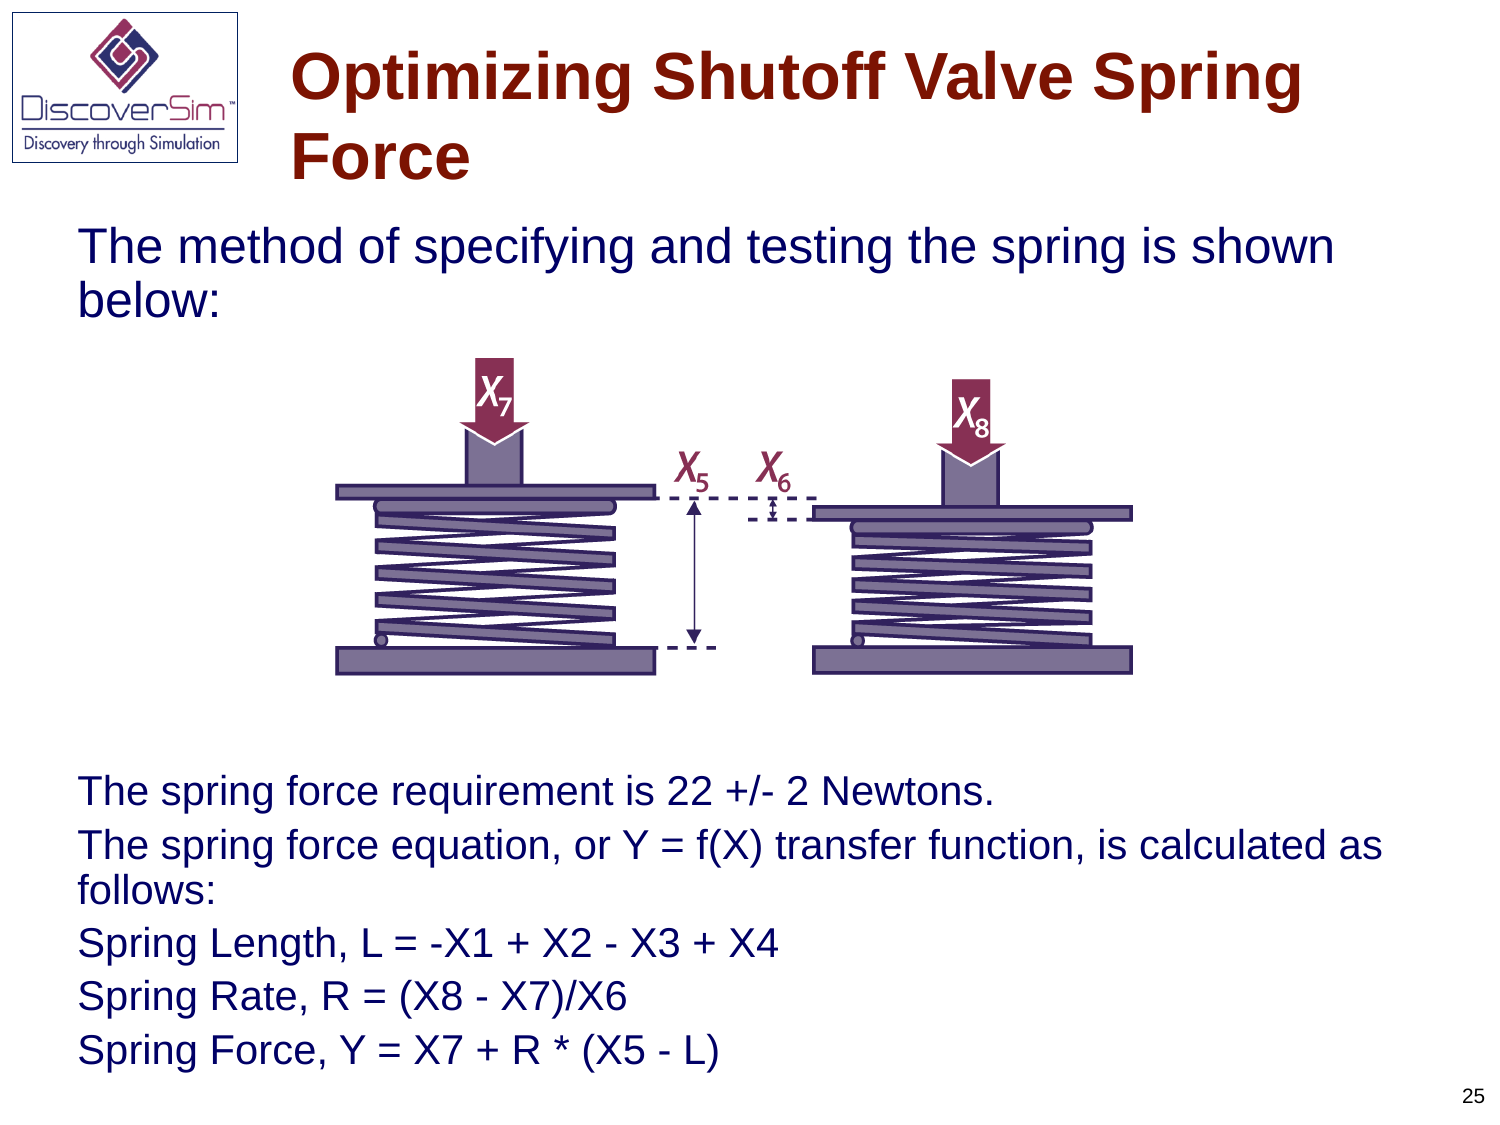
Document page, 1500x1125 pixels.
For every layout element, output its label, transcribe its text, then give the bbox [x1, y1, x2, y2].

picture [13, 13, 237, 162]
slide_number 25 [1450, 1074, 1500, 1125]
text_box The spring force requirement is 22 +/- 2 Newtons. The spring force equation, or Y = f(X) transfer function, is calculated as follows: Spring Length, L = -X1 + X2 - X3 + X4 Spring Rate, R = (X8 - X7)/X6 Spring Force, Y = X7 + R * (X5 - L) [62, 762, 1450, 1125]
title Optimizing Shutoff Valve Spring Force [274, 24, 1476, 201]
picture [312, 337, 1154, 730]
list The method of specifying and testing the spring is shown below: [62, 212, 1451, 376]
